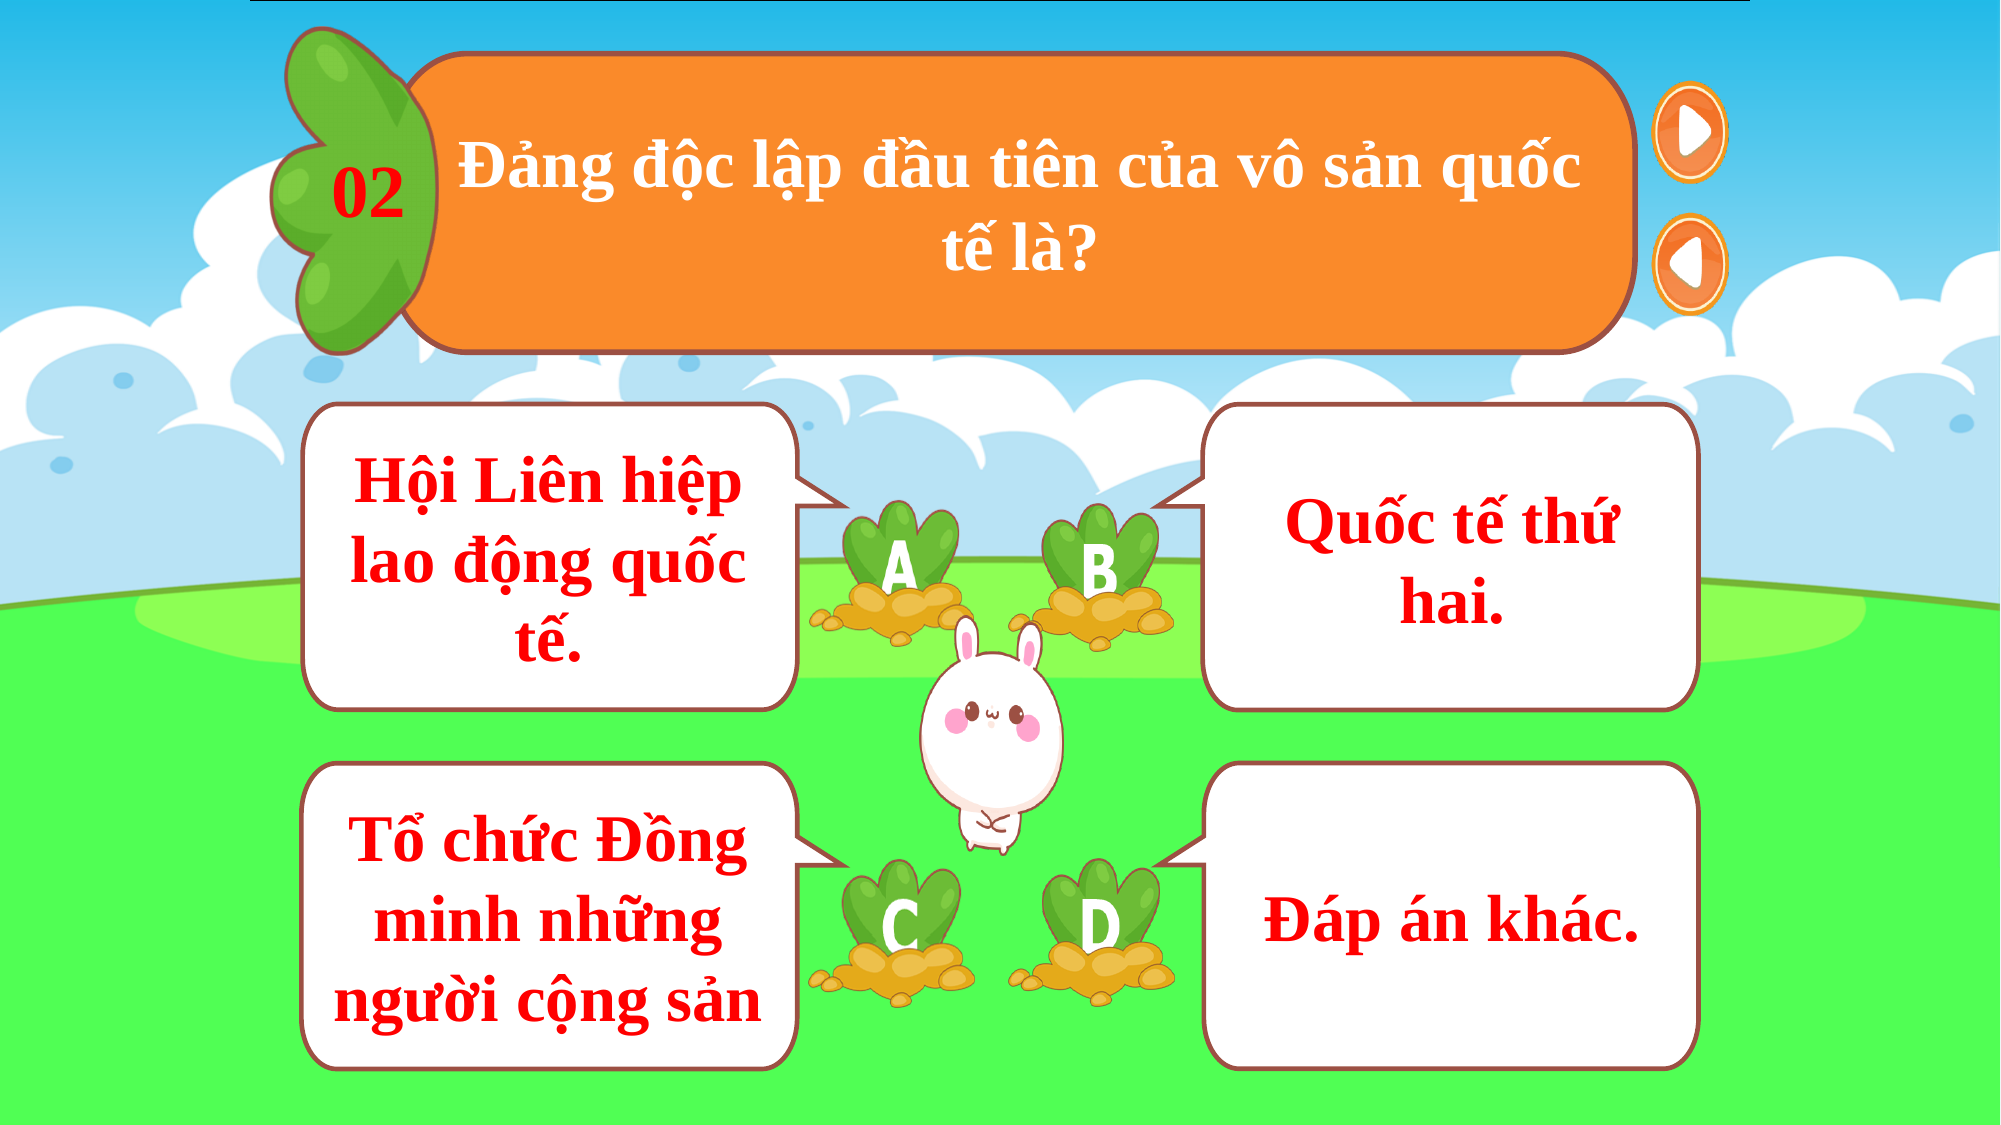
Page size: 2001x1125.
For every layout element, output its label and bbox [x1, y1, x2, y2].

text_box [300, 763, 843, 1069]
text_box [1158, 762, 1701, 1069]
text_box [1157, 404, 1701, 711]
text_box [269, 26, 1639, 356]
picture [0, 0, 2001, 1125]
text_box [300, 403, 843, 710]
